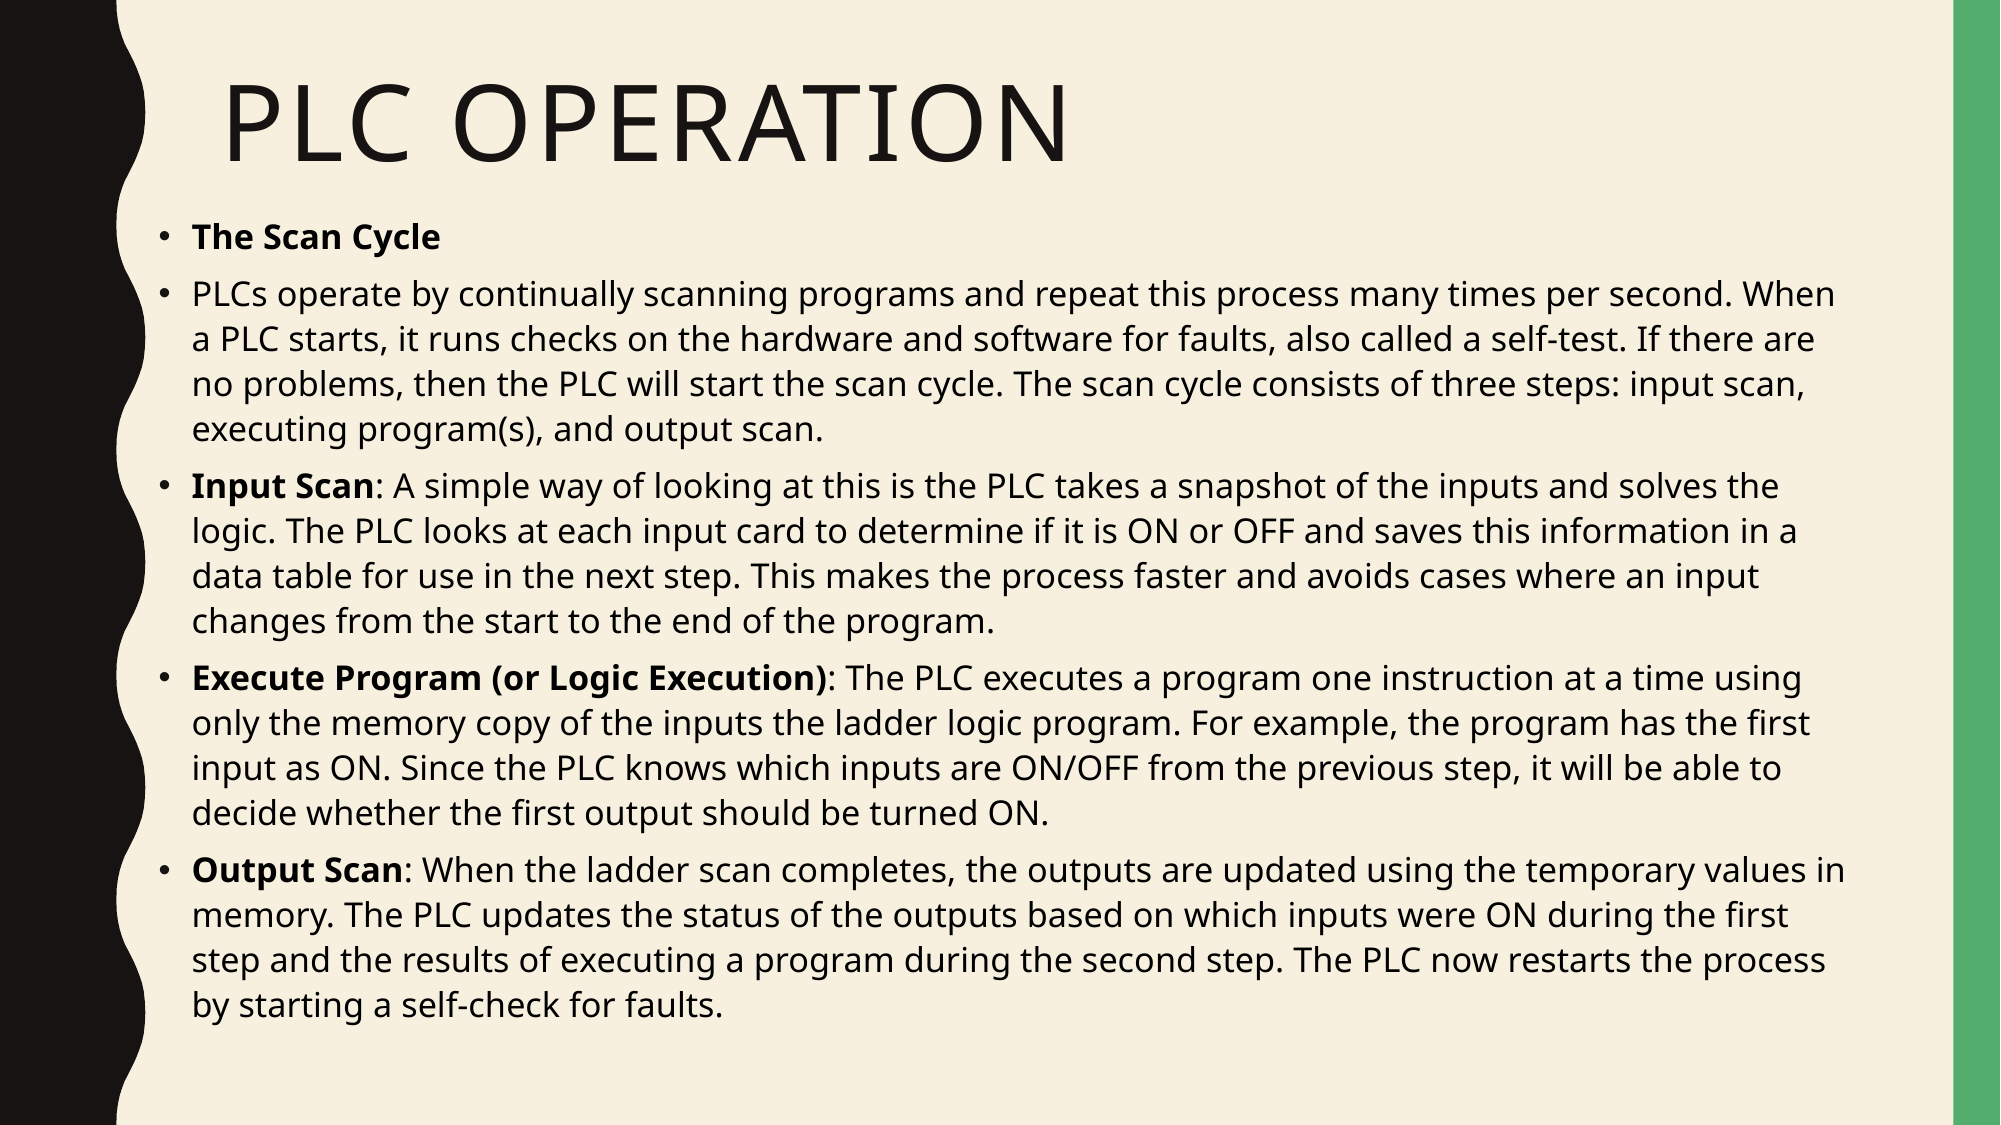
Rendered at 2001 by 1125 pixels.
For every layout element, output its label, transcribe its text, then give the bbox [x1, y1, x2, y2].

list The Scan Cycle PLCs operate by continually scanning programs and repeat this process many times per second. When a PLC starts, it runs checks on the hardware and software for faults, also called a self-test. If there are no problems, then the PLC will start the scan cycle. The scan cycle consists of three steps: input scan, executing program(s), and output scan. Input Scan: A simple way of looking at this is the PLC takes a snapshot of the inputs and solves the logic. The PLC looks at each input card to determine if it is ON or OFF and saves this information in a data table for use in the next step. This makes the process faster and avoids cases where an input changes from the start to the end of the program. Execute Program (or Logic Execution): The PLC executes a program one instruction at a time using only the memory copy of the inputs the ladder logic program. For example, the program has the first input as ON. Since the PLC knows which inputs are ON/OFF from the previous step, it will be able to decide whether the first output should be turned ON. Output Scan: When the ladder scan completes, the outputs are updated using the temporary values in memory. The PLC updates the status of the outputs based on which inputs were ON during the first step and the results of executing a program during the second step. The PLC now restarts the process by starting a self-check for faults. [143, 203, 1875, 1053]
title Plc operation [205, 62, 1875, 203]
